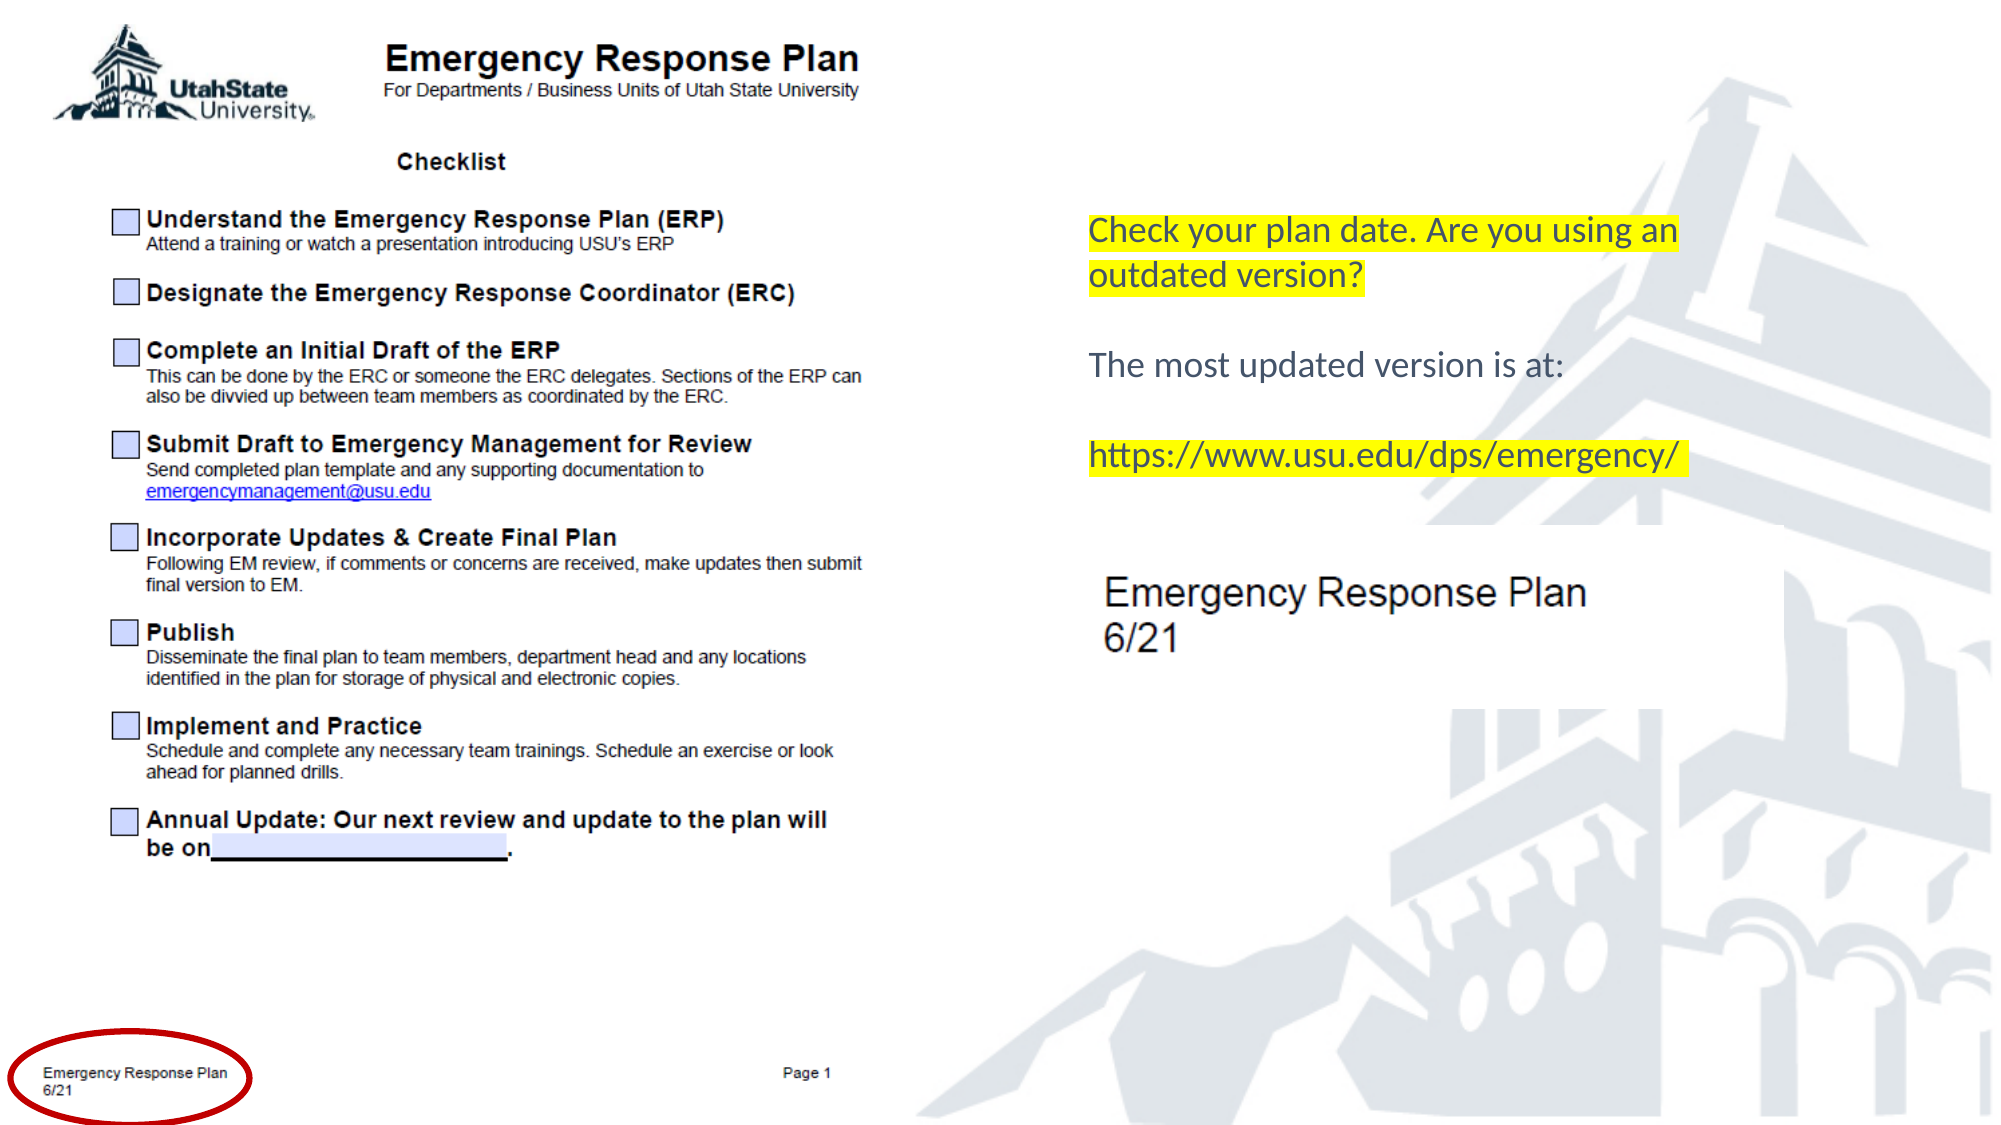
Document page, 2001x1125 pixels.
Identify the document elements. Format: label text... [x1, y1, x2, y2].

picture [0, 0, 2001, 1125]
text_box [9, 1054, 25, 1102]
text_box Check your plan date. Are you using an outdated version? The most updated version is at: https://www.usu.edu/dps/emergency/ [1073, 197, 1763, 483]
